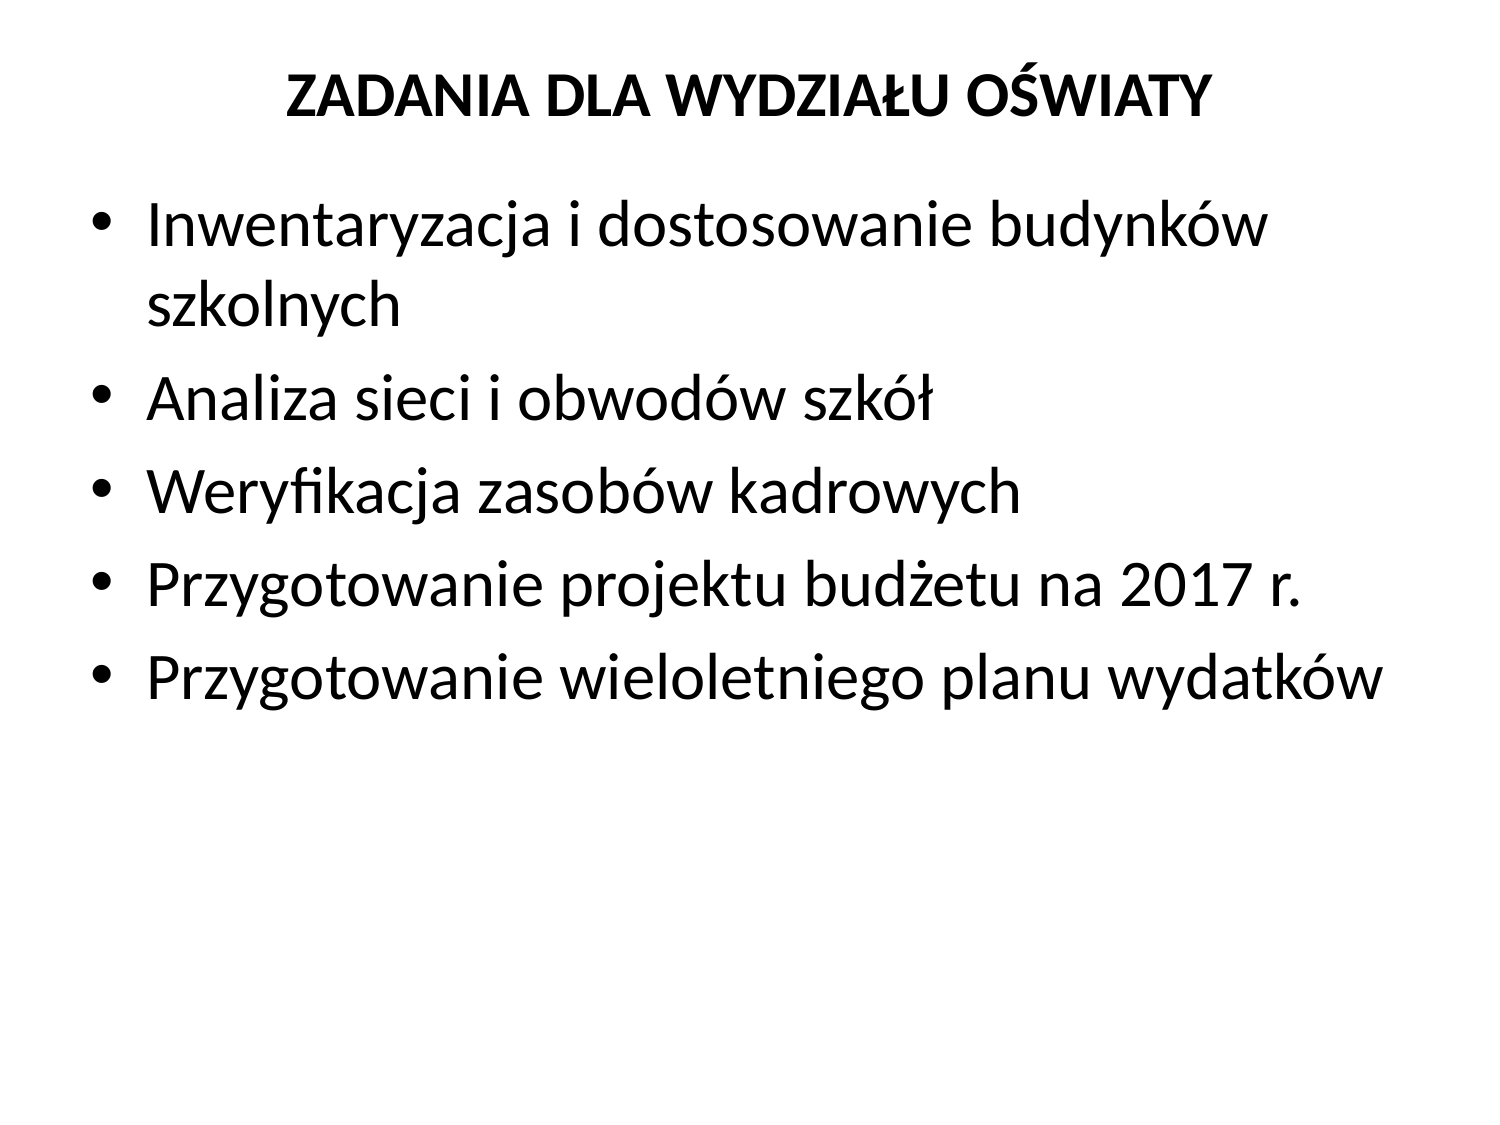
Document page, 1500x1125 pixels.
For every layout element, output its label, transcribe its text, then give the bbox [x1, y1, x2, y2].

title ZADANIA DLA WYDZIAŁU OŚWIATY [75, 45, 1425, 138]
list Inwentaryzacja i dostosowanie budynków szkolnych Analiza sieci i obwodów szkół Weryfikacja zasobów kadrowych Przygotowanie projektu budżetu na 2017 r. Przygotowanie wieloletniego planu wydatków [75, 172, 1425, 1059]
